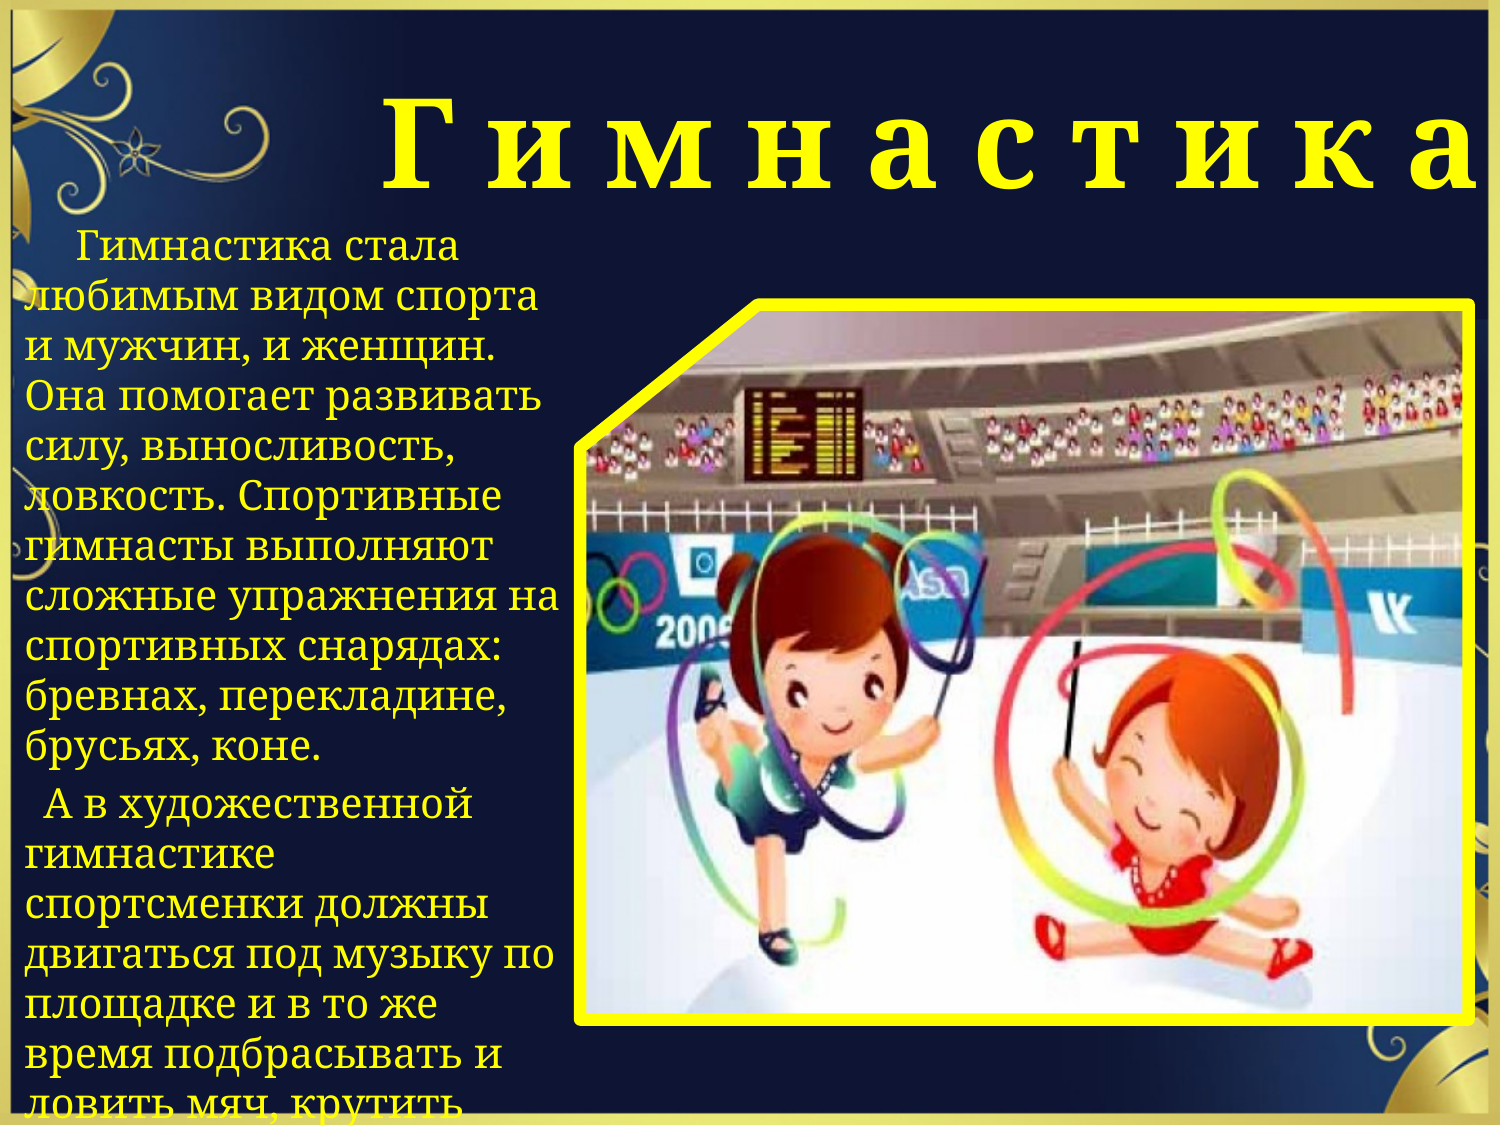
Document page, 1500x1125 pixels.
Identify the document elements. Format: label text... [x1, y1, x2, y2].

picture [0, 0, 1500, 210]
list Гимнастика стала любимым видом спорта и мужчин, и женщин. Она помогает развивать силу, выносливость, ловкость. Спортивные гимнасты выполняют сложные упражнения на спортивных снарядах: бревнах, перекладине, брусьях, коне. А в художественной гимнастике спортсменки должны двигаться под музыку по площадке и в то же время подбрасывать и ловить мяч, крутить обруч, прыгать через скакалку. [0, 210, 587, 954]
picture [0, 233, 1500, 1125]
title Г и м н а с т и к а [74, 44, 1500, 233]
